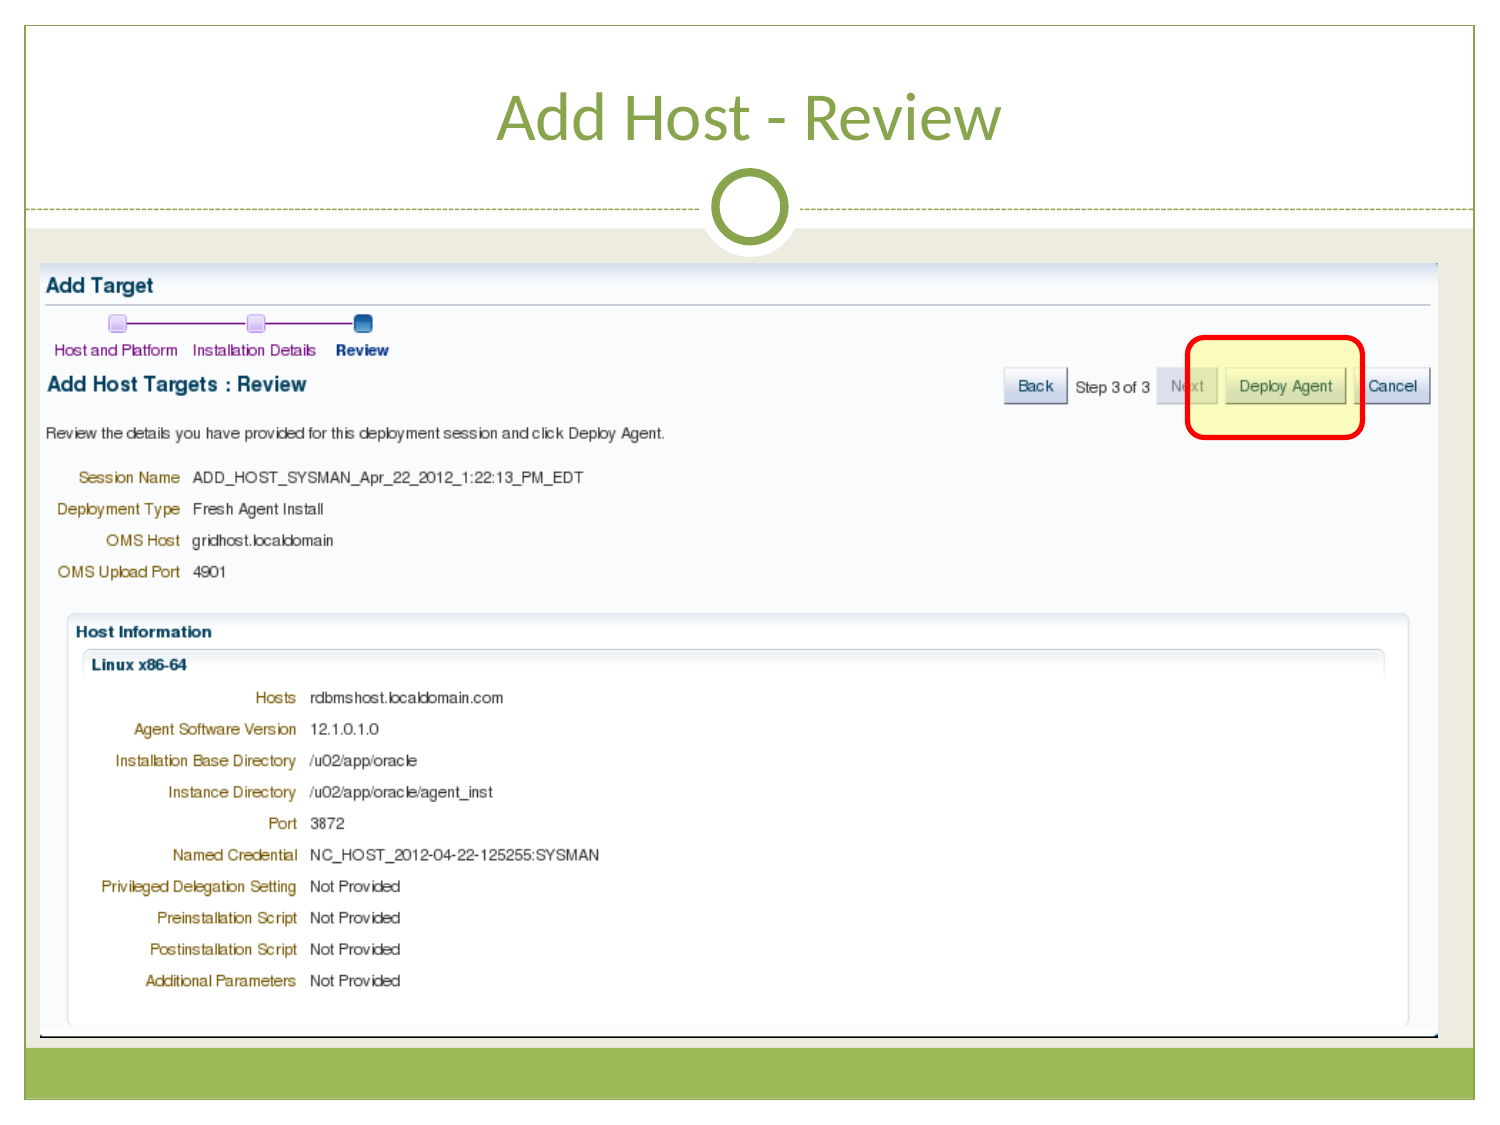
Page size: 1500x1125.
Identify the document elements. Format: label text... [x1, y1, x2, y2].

picture [40, 263, 1438, 1038]
title Add Host - Review [49, 37, 1450, 162]
